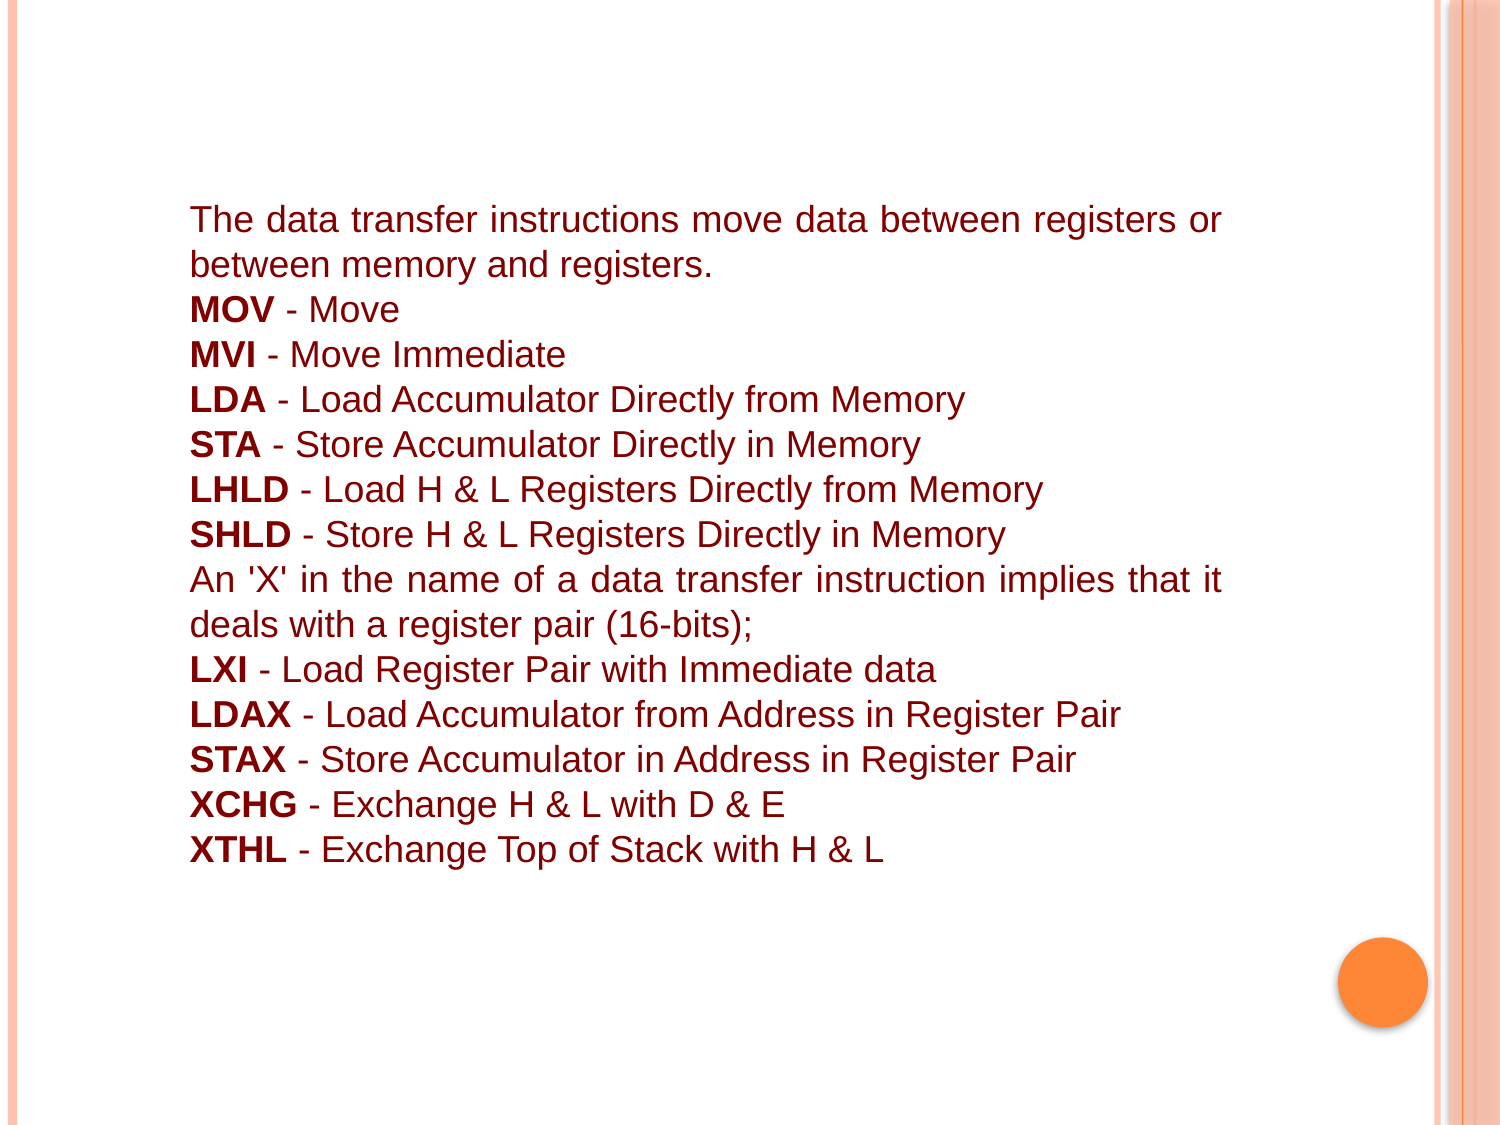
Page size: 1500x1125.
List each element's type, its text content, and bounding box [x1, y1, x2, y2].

text_box The data transfer instructions move data between registers or between memory and registers. MOV - Move MVI - Move Immediate LDA - Load Accumulator Directly from Memory STA - Store Accumulator Directly in Memory LHLD - Load H & L Registers Directly from Memory SHLD - Store H & L Registers Directly in Memory An 'X' in the name of a data transfer instruction implies that it deals with a register pair (16-bits); LXI - Load Register Pair with Immediate data LDAX - Load Accumulator from Address in Register Pair STAX - Store Accumulator in Address in Register Pair XCHG - Exchange H & L with D & E XTHL - Exchange Top of Stack with H & L [174, 187, 1238, 878]
